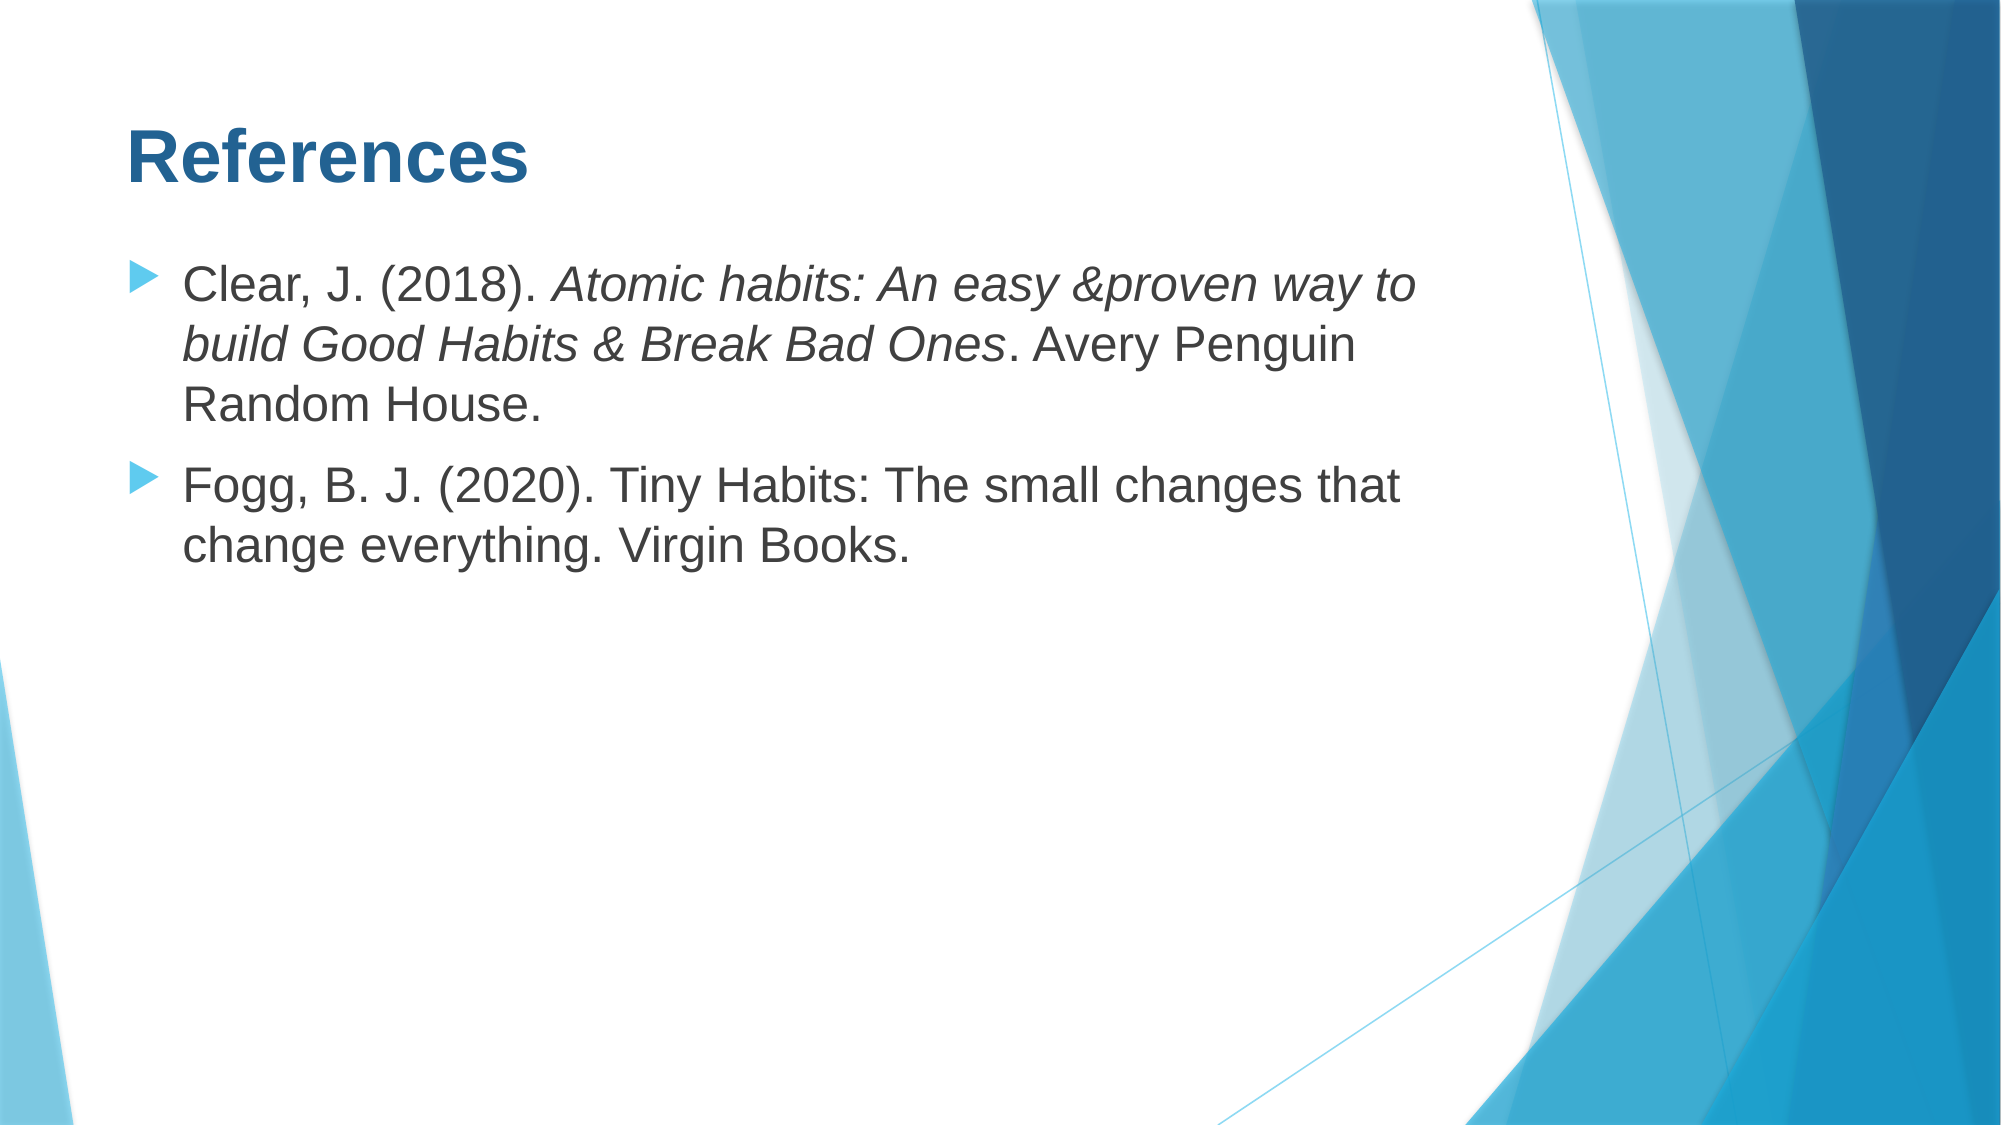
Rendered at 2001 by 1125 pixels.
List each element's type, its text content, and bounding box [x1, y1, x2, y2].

title References [111, 99, 1522, 224]
list Clear, J. (2018). Atomic habits: An easy &proven way to build Good Habits & Break Bad Ones. Avery Penguin Random House. Fogg, B. J. (2020). Tiny Habits: The small changes that change everything. Virgin Books. [111, 244, 1522, 881]
